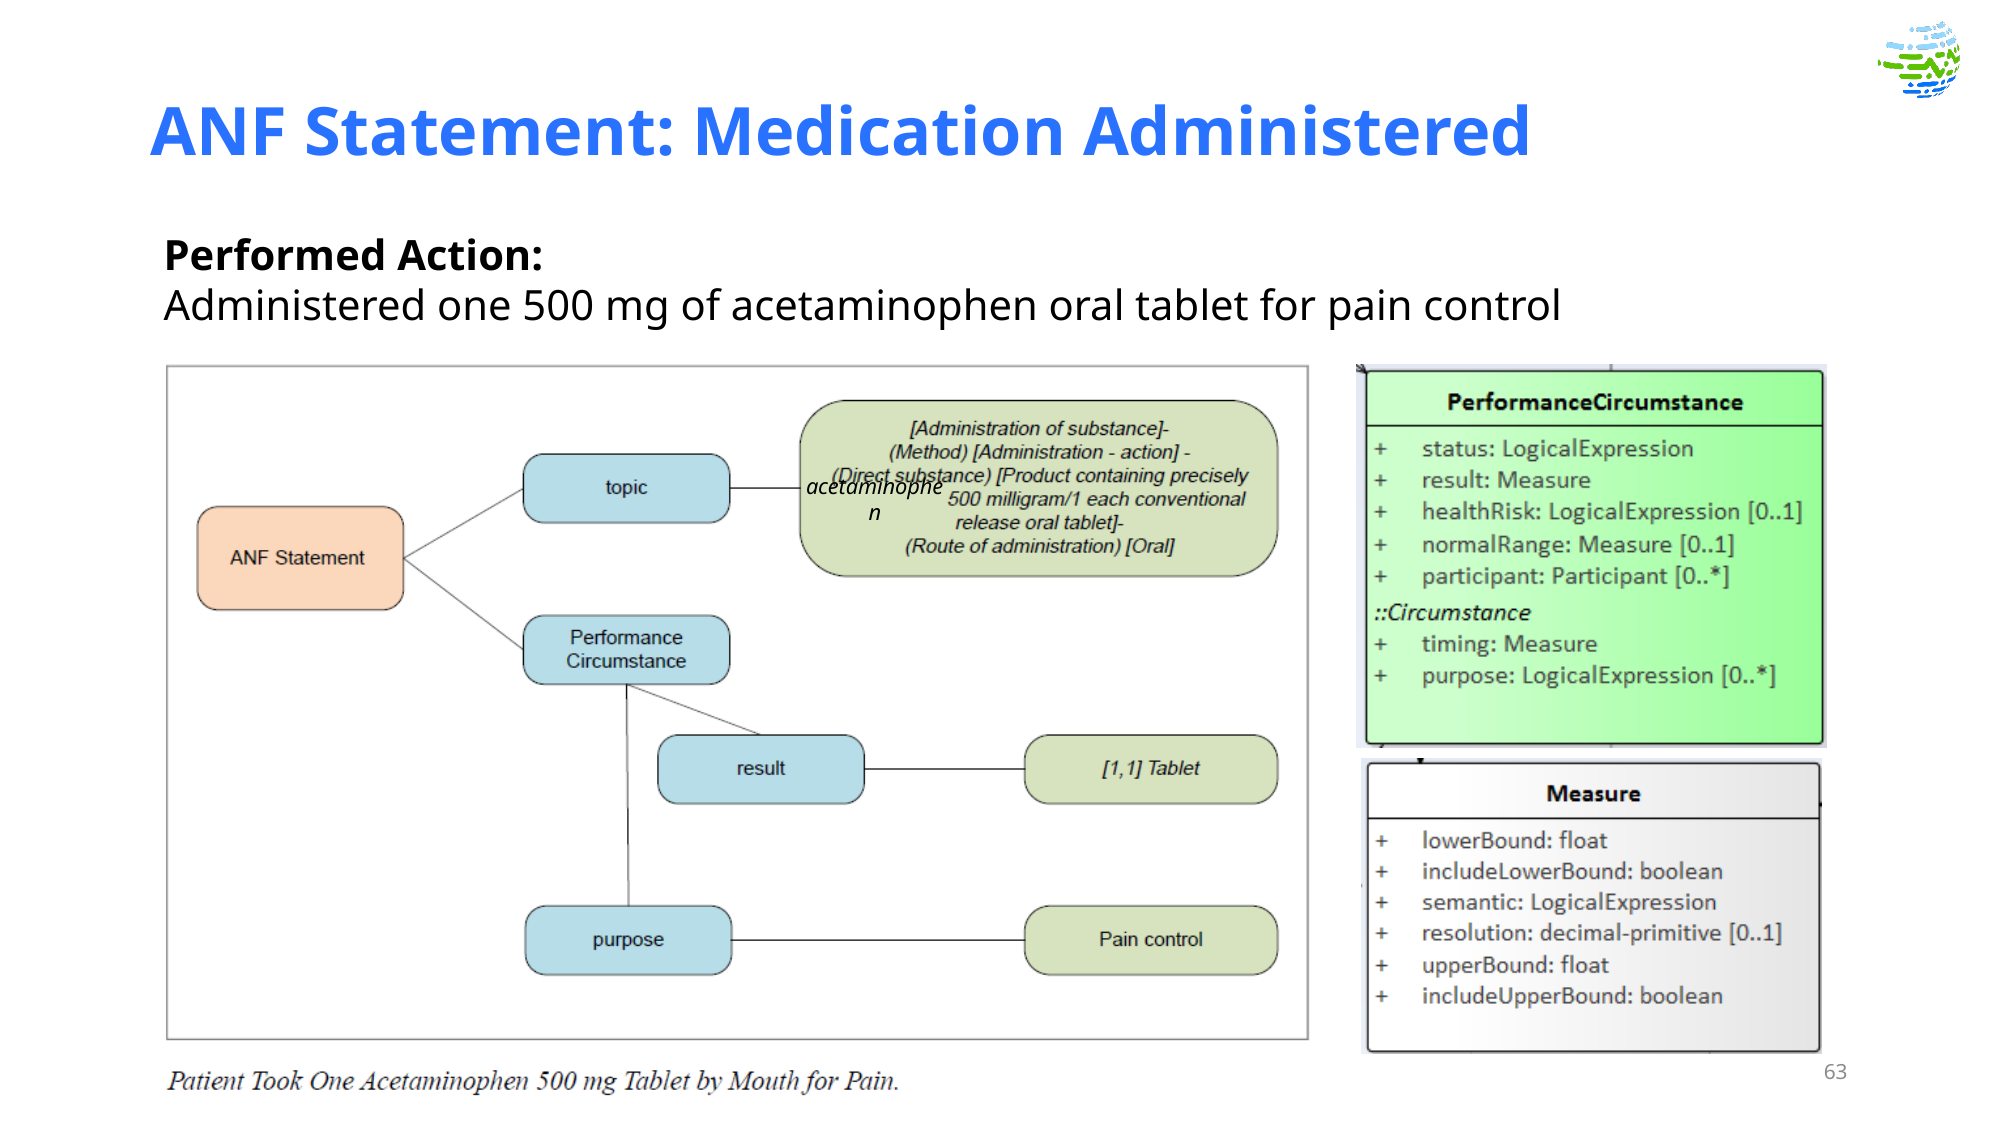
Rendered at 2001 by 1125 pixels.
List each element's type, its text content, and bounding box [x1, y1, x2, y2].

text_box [148, 353, 1321, 1103]
picture [1356, 364, 1827, 749]
slide_number 63 [1412, 1042, 1863, 1103]
picture [1877, 20, 1968, 98]
text_box Performed Action: Administered one 500 mg of acetaminophen oral tablet for pain control [148, 221, 1850, 336]
title ANF Statement: Medication Administered [150, 61, 1722, 203]
picture [1361, 758, 1822, 1054]
